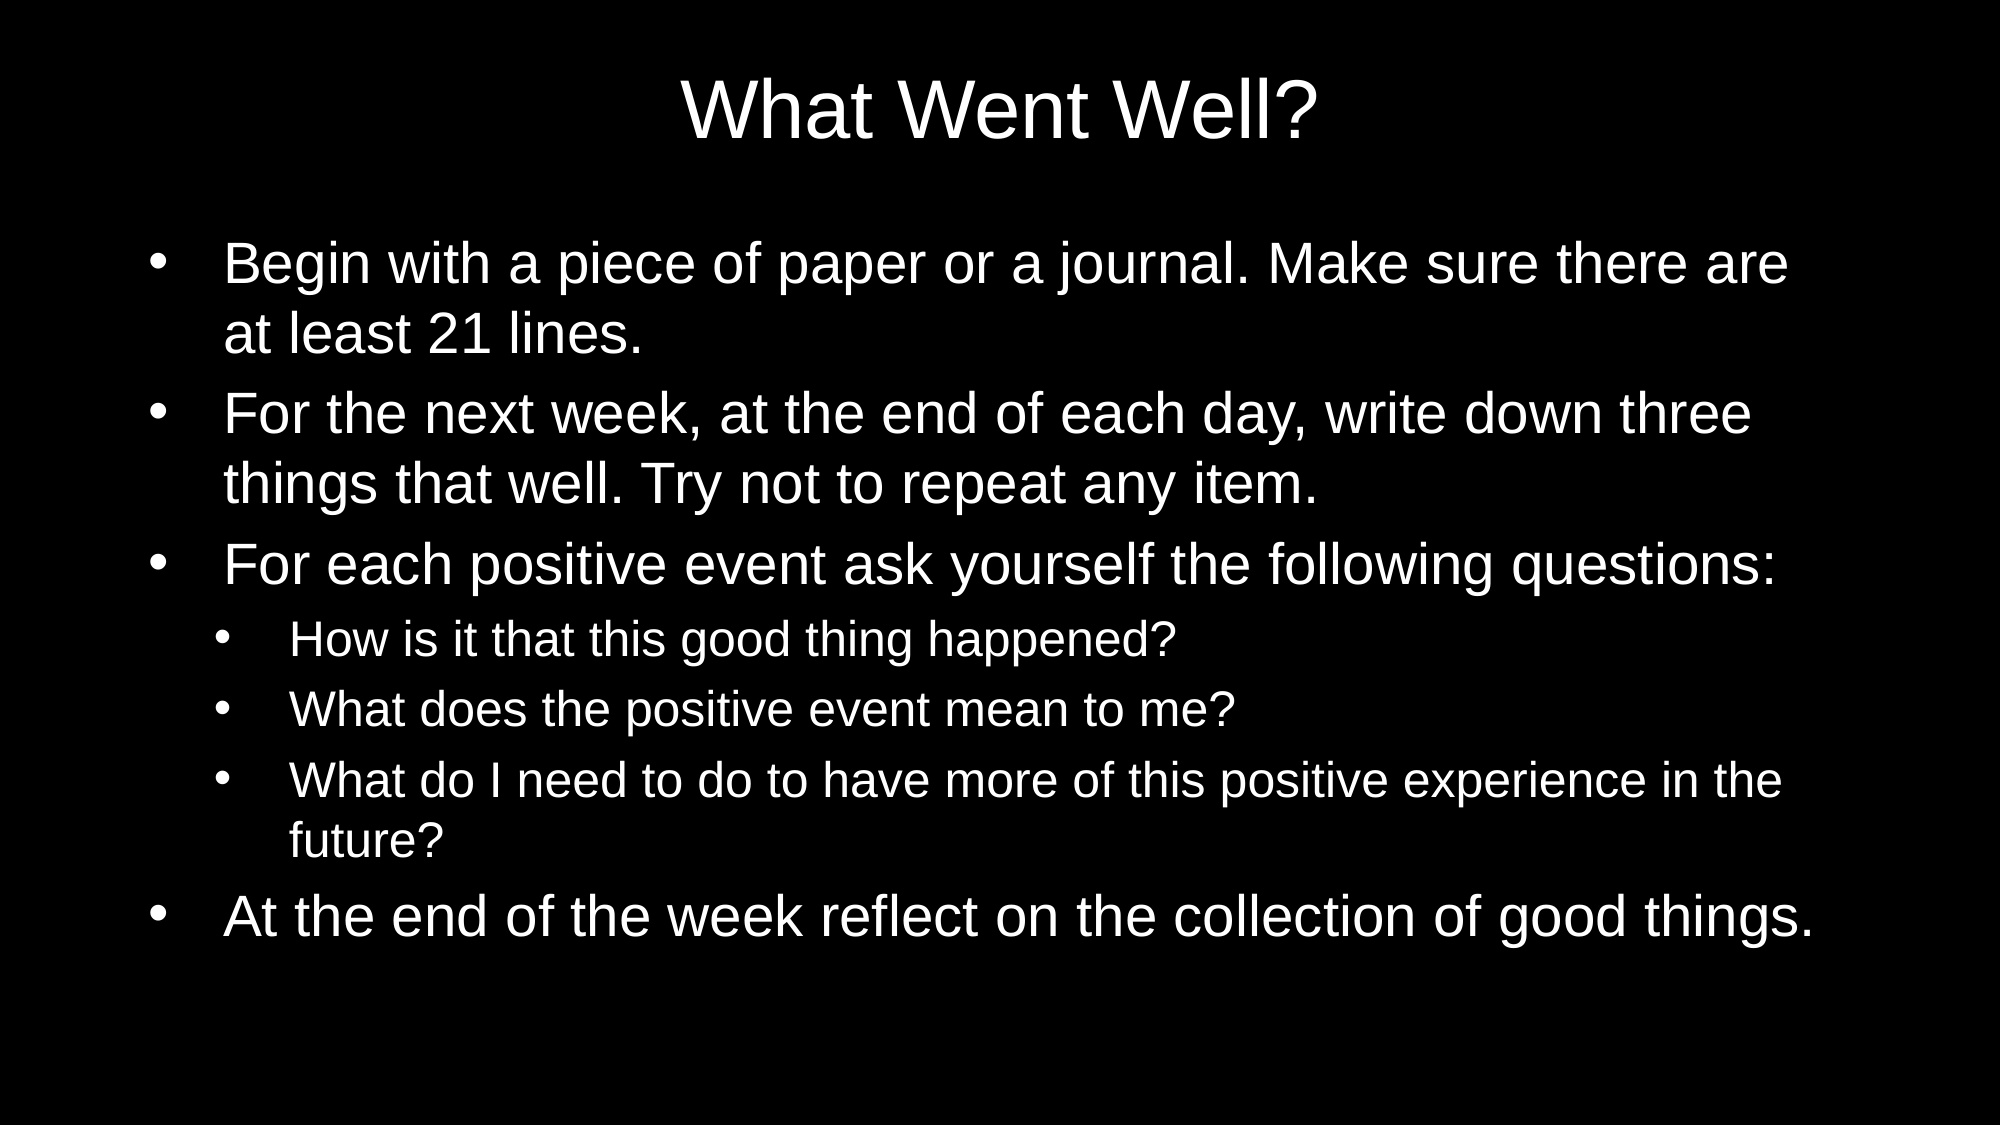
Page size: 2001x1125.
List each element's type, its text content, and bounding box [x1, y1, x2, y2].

title What Went Well? [324, 24, 1675, 199]
list Begin with a piece of paper or a journal. Make sure there are at least 21 lines. For the next week, at the end of each day, write down three things that well. Try not to repeat any item. For each positive event ask yourself the following questions: How is it that this good thing happened? What does the positive event mean to me? What do I need to do to have more of this positive experience in the future? At the end of the week reflect on the collection of good things. [48, 217, 1856, 1075]
